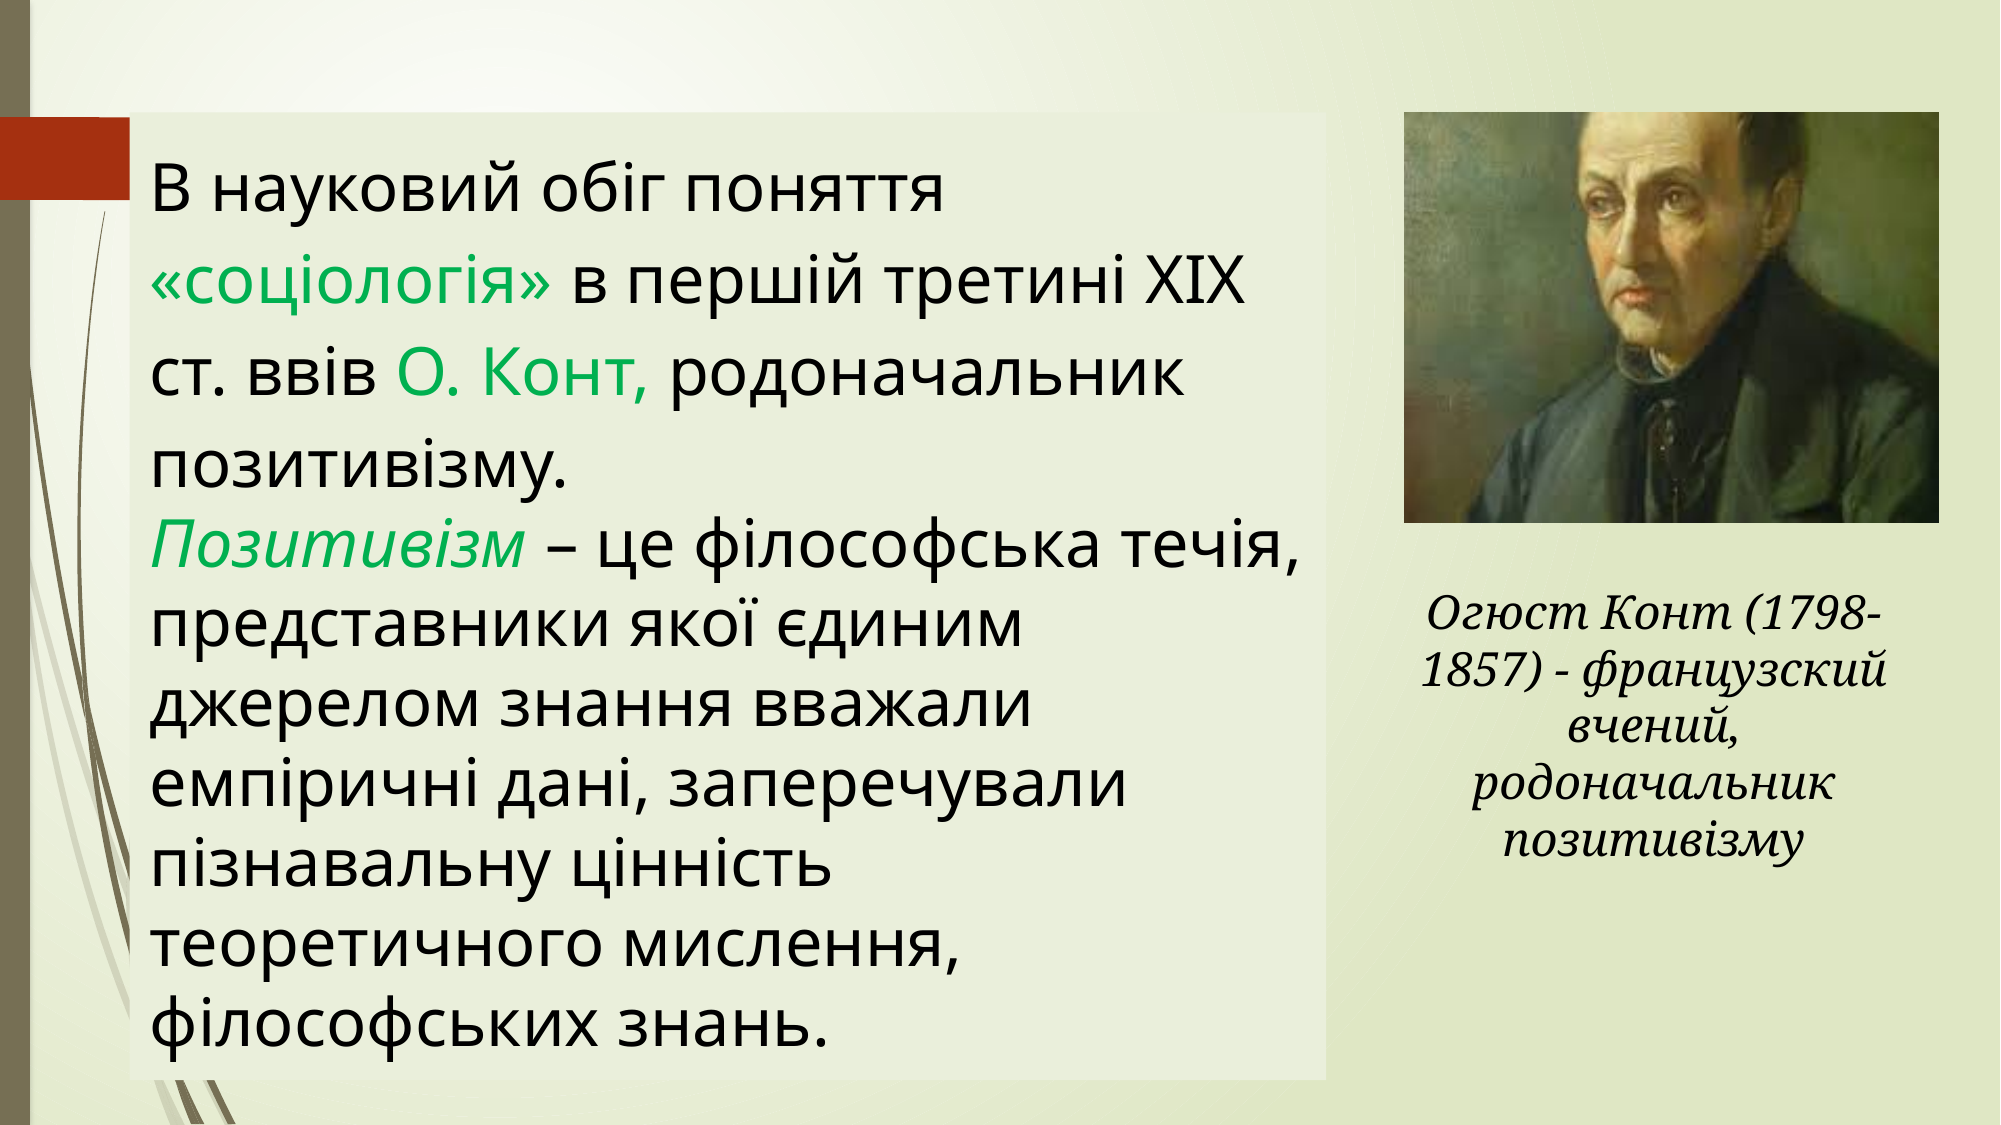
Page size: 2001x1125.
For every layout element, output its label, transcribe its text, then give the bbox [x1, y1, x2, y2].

text_box В науковий обіг поняття «соціологія» в першій третині ХІХ ст. ввів О. Конт, родоначальник позитивізму. Позитивізм – це філософська течія, представники якої єдиним джерелом знання вважали емпіричні дані, заперечували пізнавальну цінність теоретичного мислення, філософських знань. [129, 112, 1327, 1081]
text_box Огюст Конт (1798-1857) - французский вчений, родоначальник позитивізму [1387, 562, 1921, 886]
picture [1404, 112, 1939, 524]
